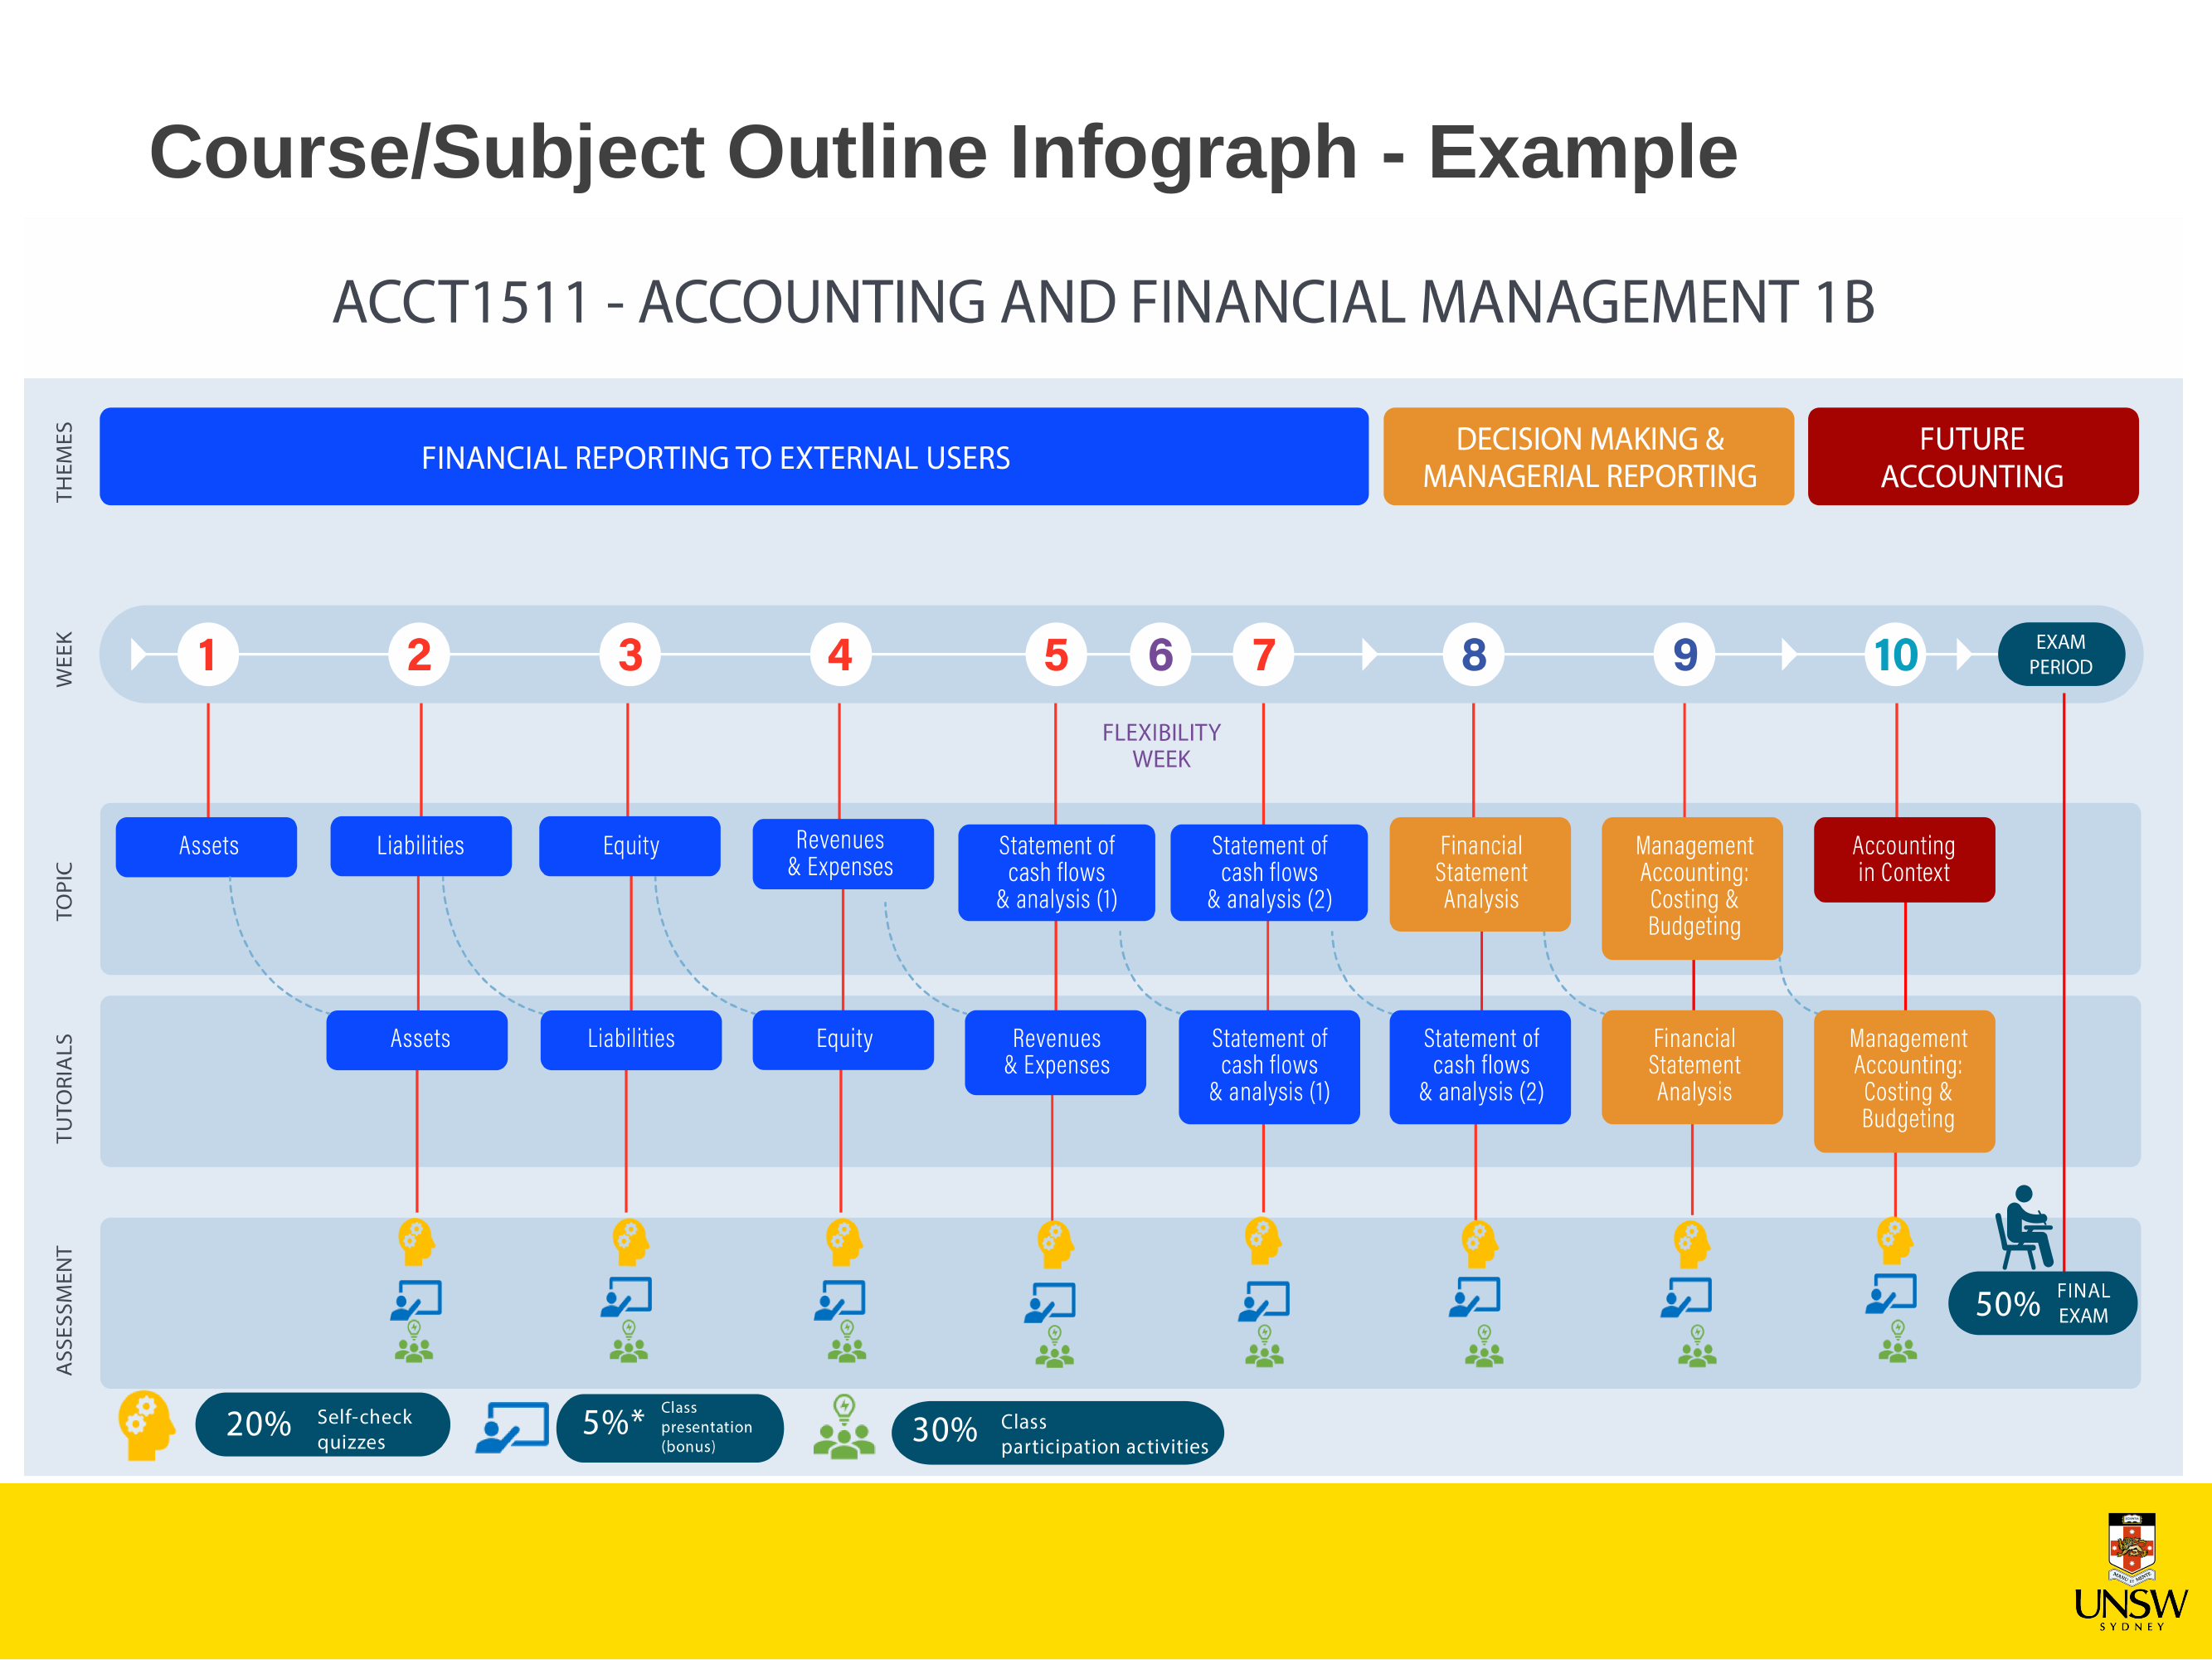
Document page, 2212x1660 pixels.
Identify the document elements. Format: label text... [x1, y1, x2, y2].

text_box Course/Subject Outline Infograph - Example [137, 95, 2075, 200]
picture [24, 218, 2183, 1477]
picture [2069, 1498, 2195, 1645]
